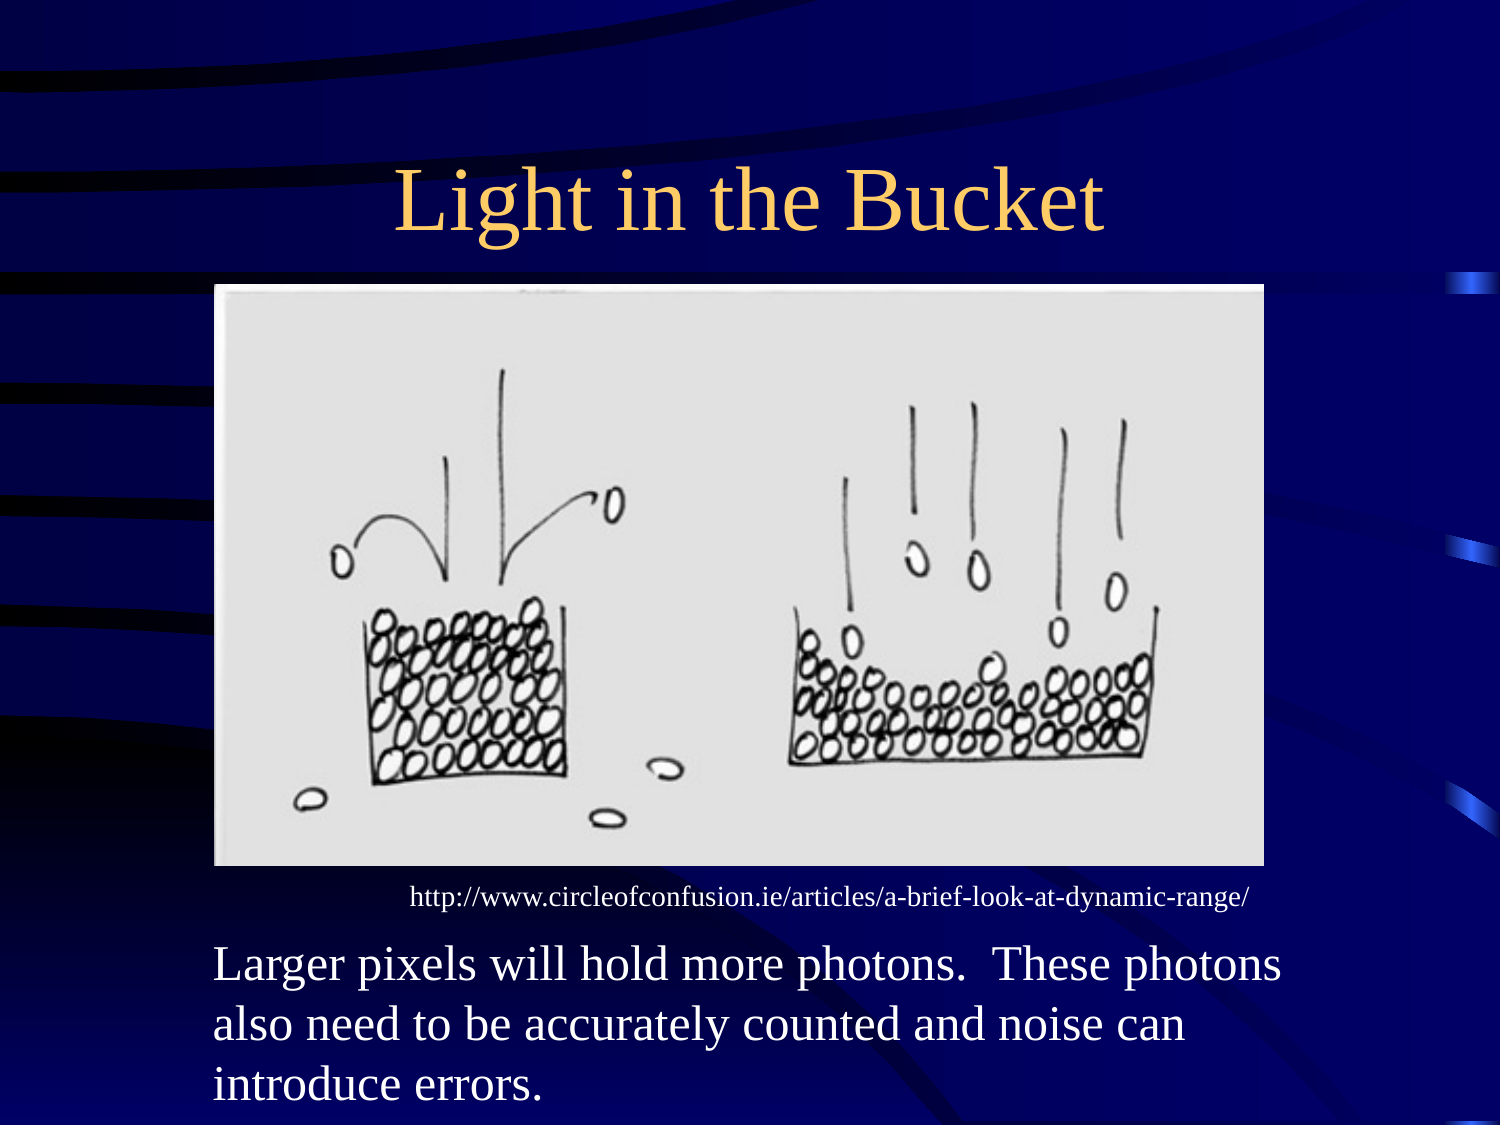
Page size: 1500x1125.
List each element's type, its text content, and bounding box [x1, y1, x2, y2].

picture [214, 283, 1264, 866]
text_box Larger pixels will hold more photons. These photons also need to be accurately counted and noise can introduce errors. [197, 922, 1298, 1118]
text_box http://www.circleofconfusion.ie/articles/a-brief-look-at-dynamic-range/ [394, 872, 1266, 920]
title Light in the Bucket [112, 99, 1388, 288]
